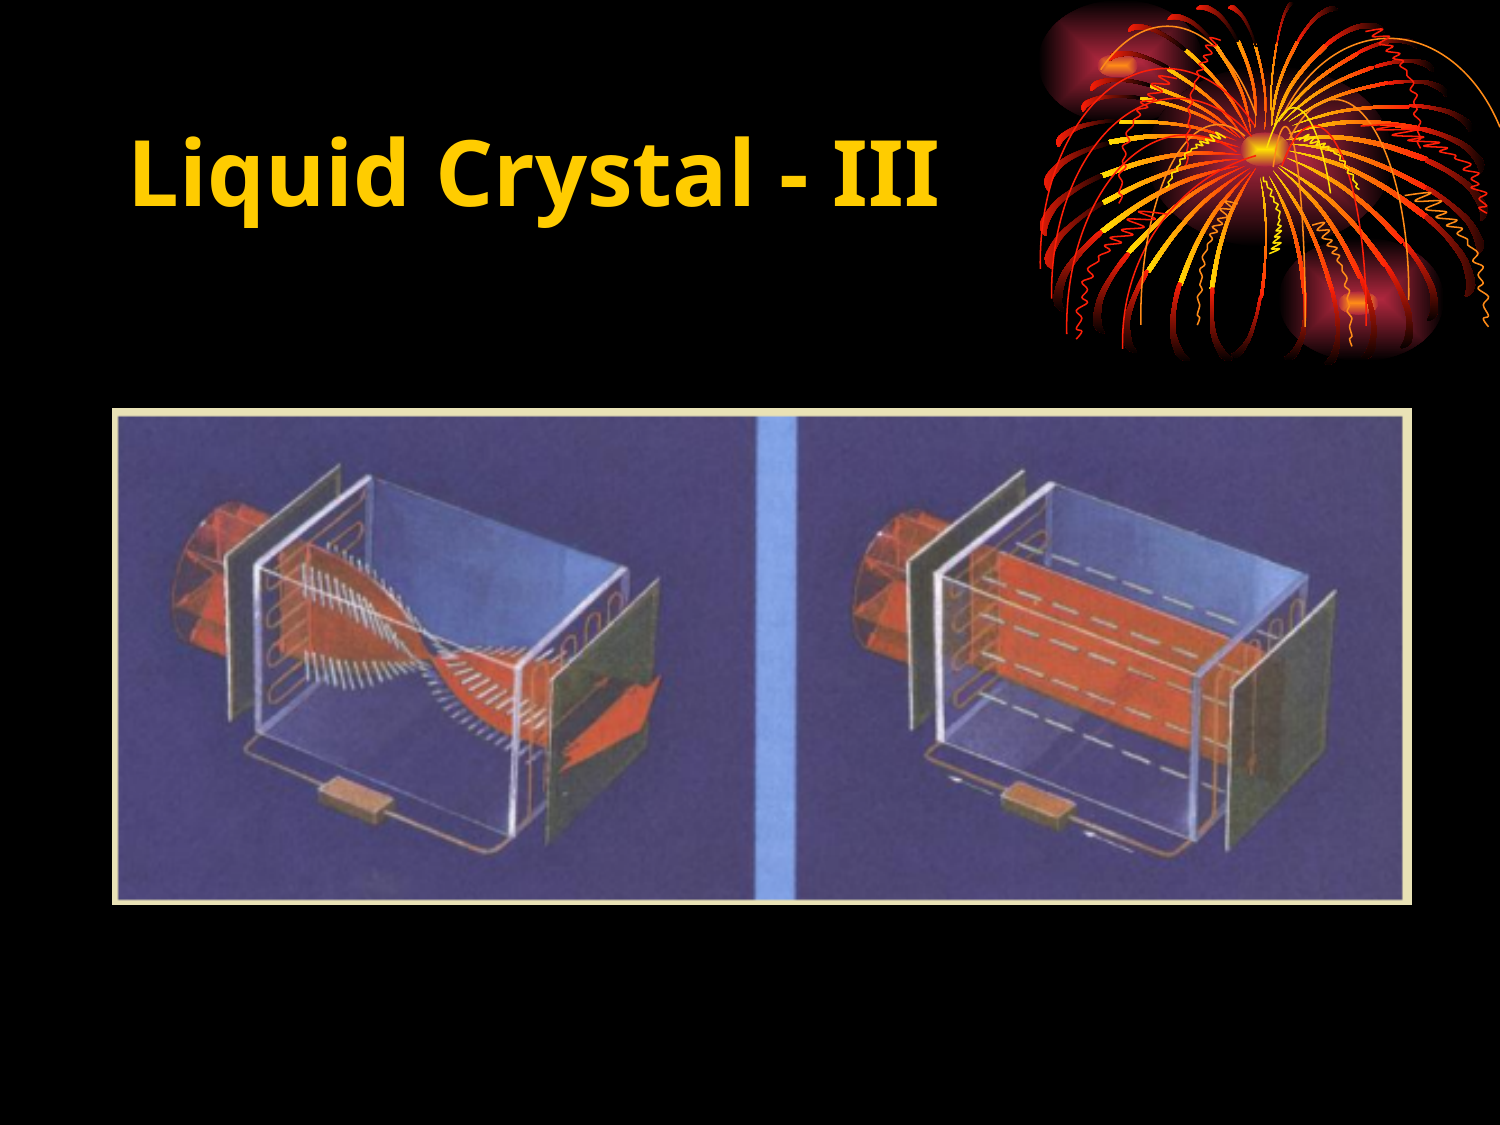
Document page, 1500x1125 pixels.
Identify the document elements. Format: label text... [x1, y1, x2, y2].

title Liquid Crystal - III [112, 49, 1388, 290]
picture [111, 408, 1412, 905]
